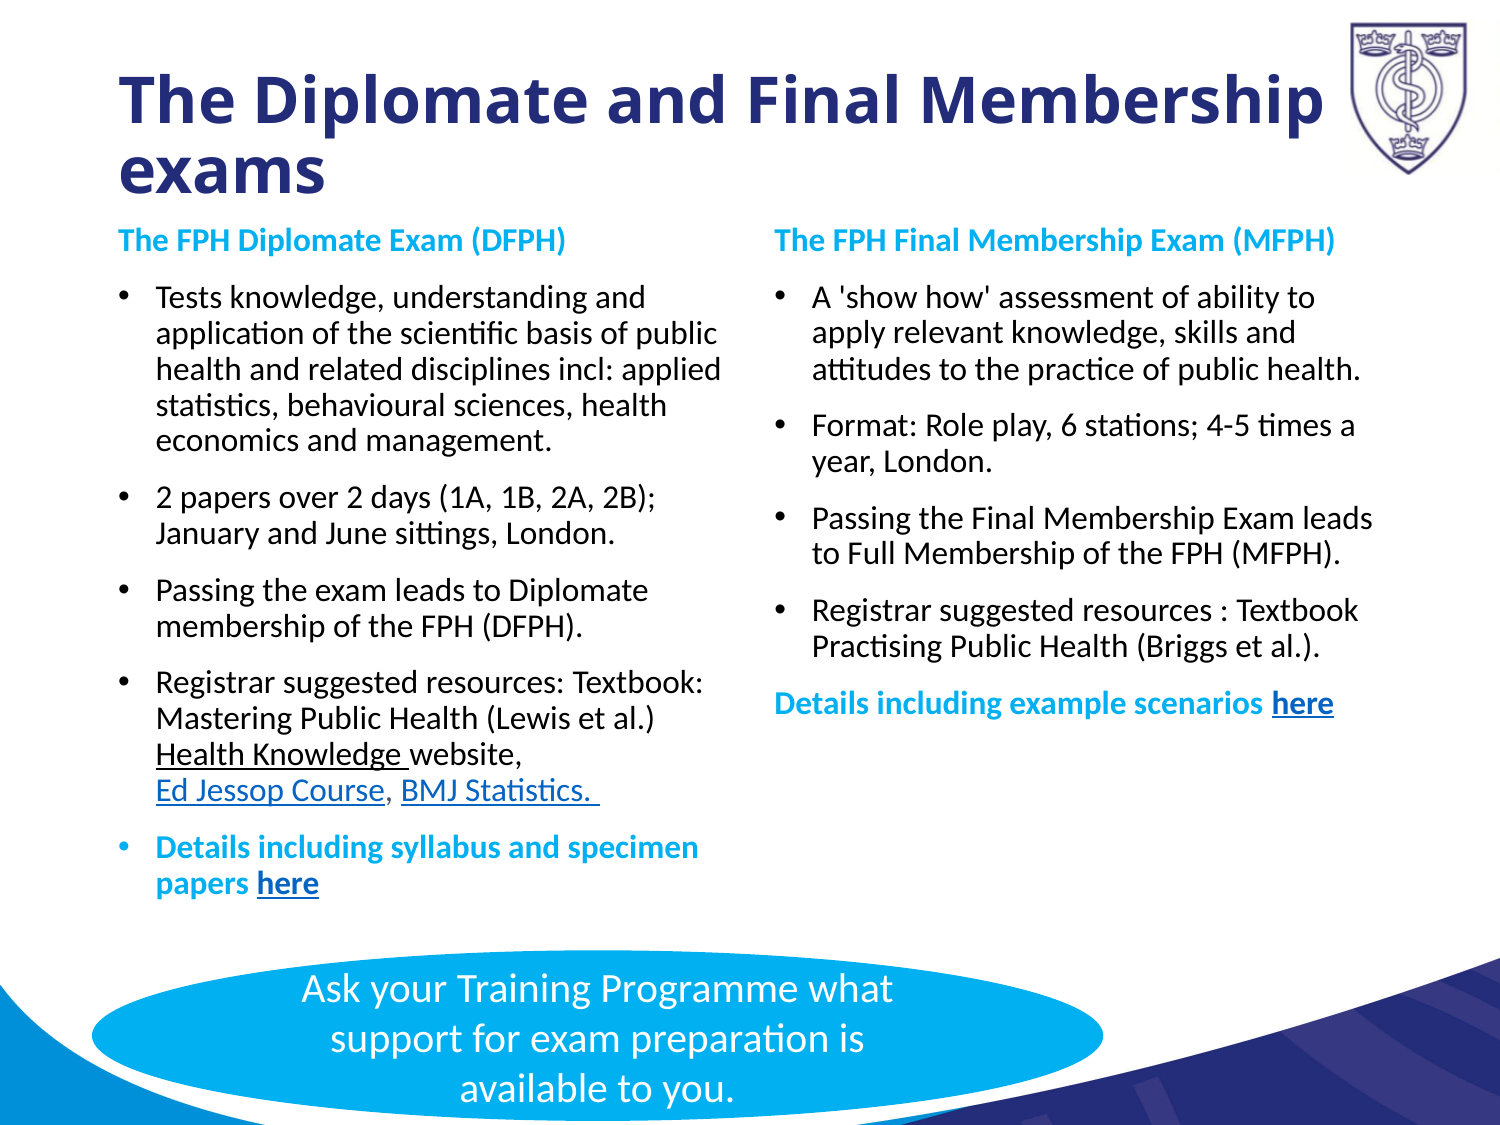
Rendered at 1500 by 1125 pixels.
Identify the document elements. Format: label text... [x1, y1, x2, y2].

picture [0, 0, 1500, 1125]
list The FPH Final Membership Exam (MFPH) A 'show how' assessment of ability to apply relevant knowledge, skills and attitudes to the practice of public health. Format: Role play, 6 stations; 4-5 times a year, London. Passing the Final Membership Exam leads to Full Membership of the FPH (MFPH). Registrar suggested resources : Textbook Practising Public Health (Briggs et al.). Details including example scenarios here [759, 215, 1397, 765]
title The Diplomate and Final Membership exams [103, 59, 1397, 216]
list The FPH Diplomate Exam (DFPH) Tests knowledge, understanding and application of the scientific basis of public health and related disciplines incl: applied statistics, behavioural sciences, health economics and management. 2 papers over 2 days (1A, 1B, 2A, 2B); January and June sittings, London. Passing the exam leads to Diplomate membership of the FPH (DFPH). Registrar suggested resources: Textbook: Mastering Public Health (Lewis et al.) Health Knowledge website, Ed Jessop Course, BMJ Statistics. Details including syllabus and specimen papers here [103, 215, 741, 910]
text_box Ask your Training Programme what support for exam preparation is available to you. [90, 949, 1105, 1122]
